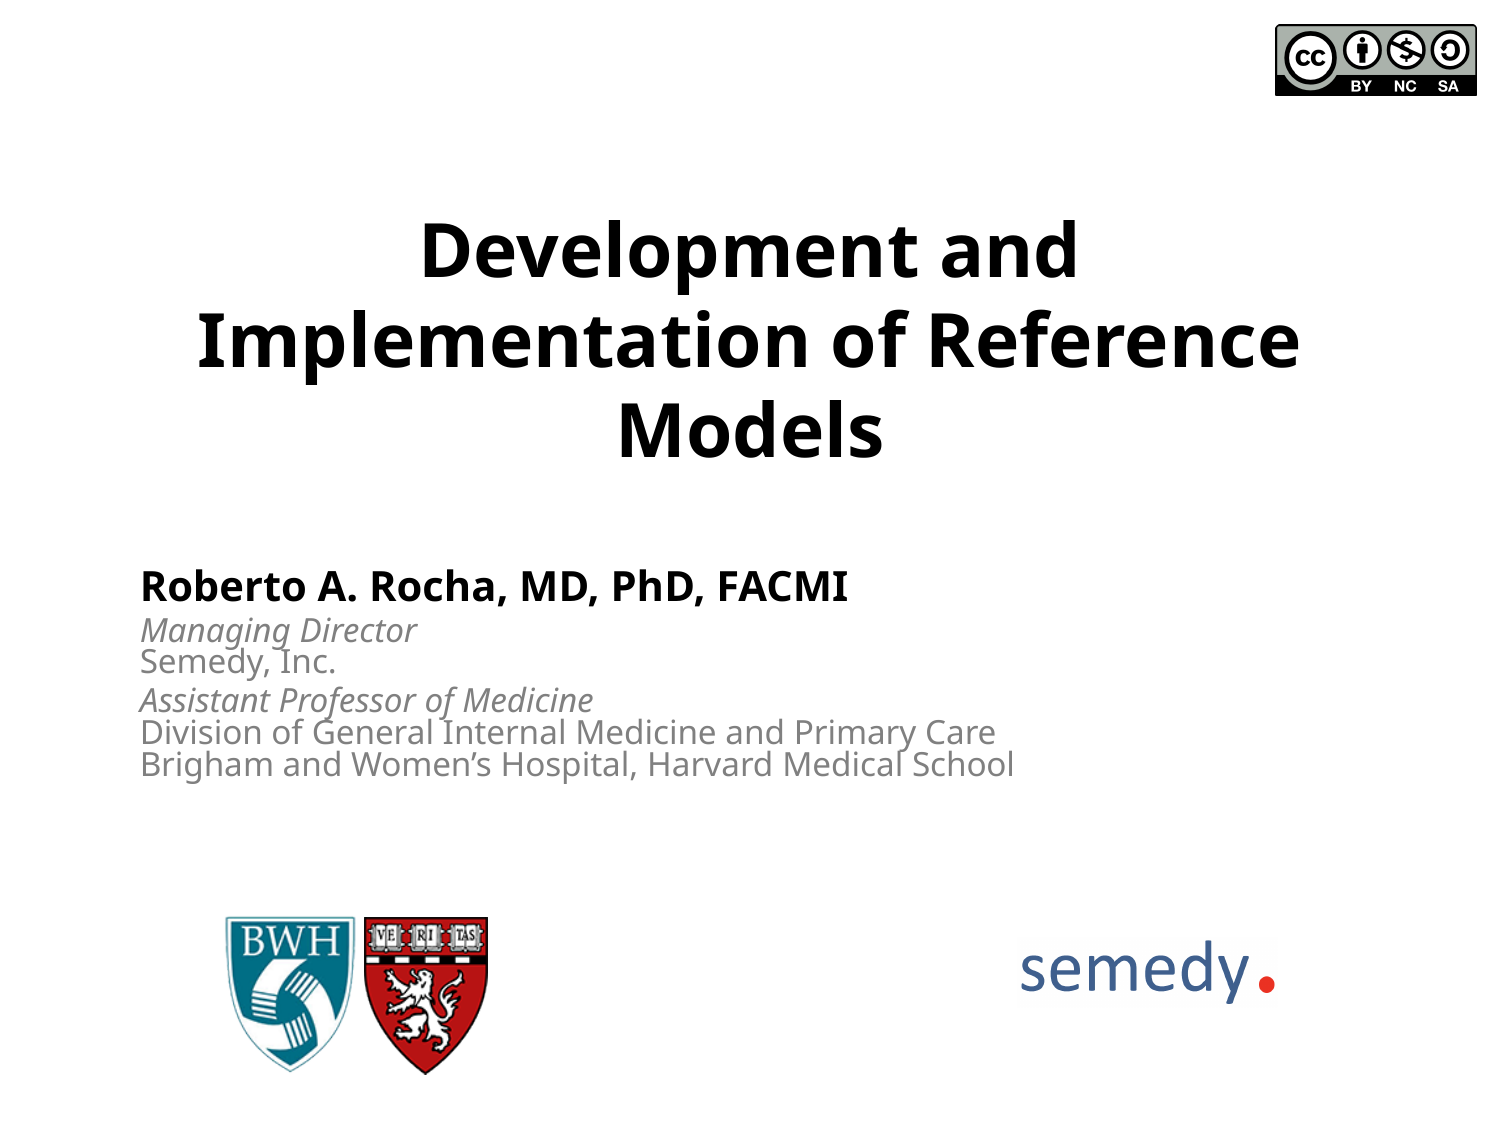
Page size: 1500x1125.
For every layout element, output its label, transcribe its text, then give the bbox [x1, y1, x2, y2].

text_box Roberto A. Rocha, MD, PhD, FACMI Managing Director Semedy, Inc. Assistant Professor of Medicine Division of General Internal Medicine and Primary Care Brigham and Women’s Hospital, Harvard Medical School [125, 562, 1363, 913]
picture [1274, 24, 1477, 96]
title Development and Implementation of Reference Models [112, 199, 1388, 476]
picture [1017, 937, 1278, 1008]
picture [212, 913, 488, 1075]
